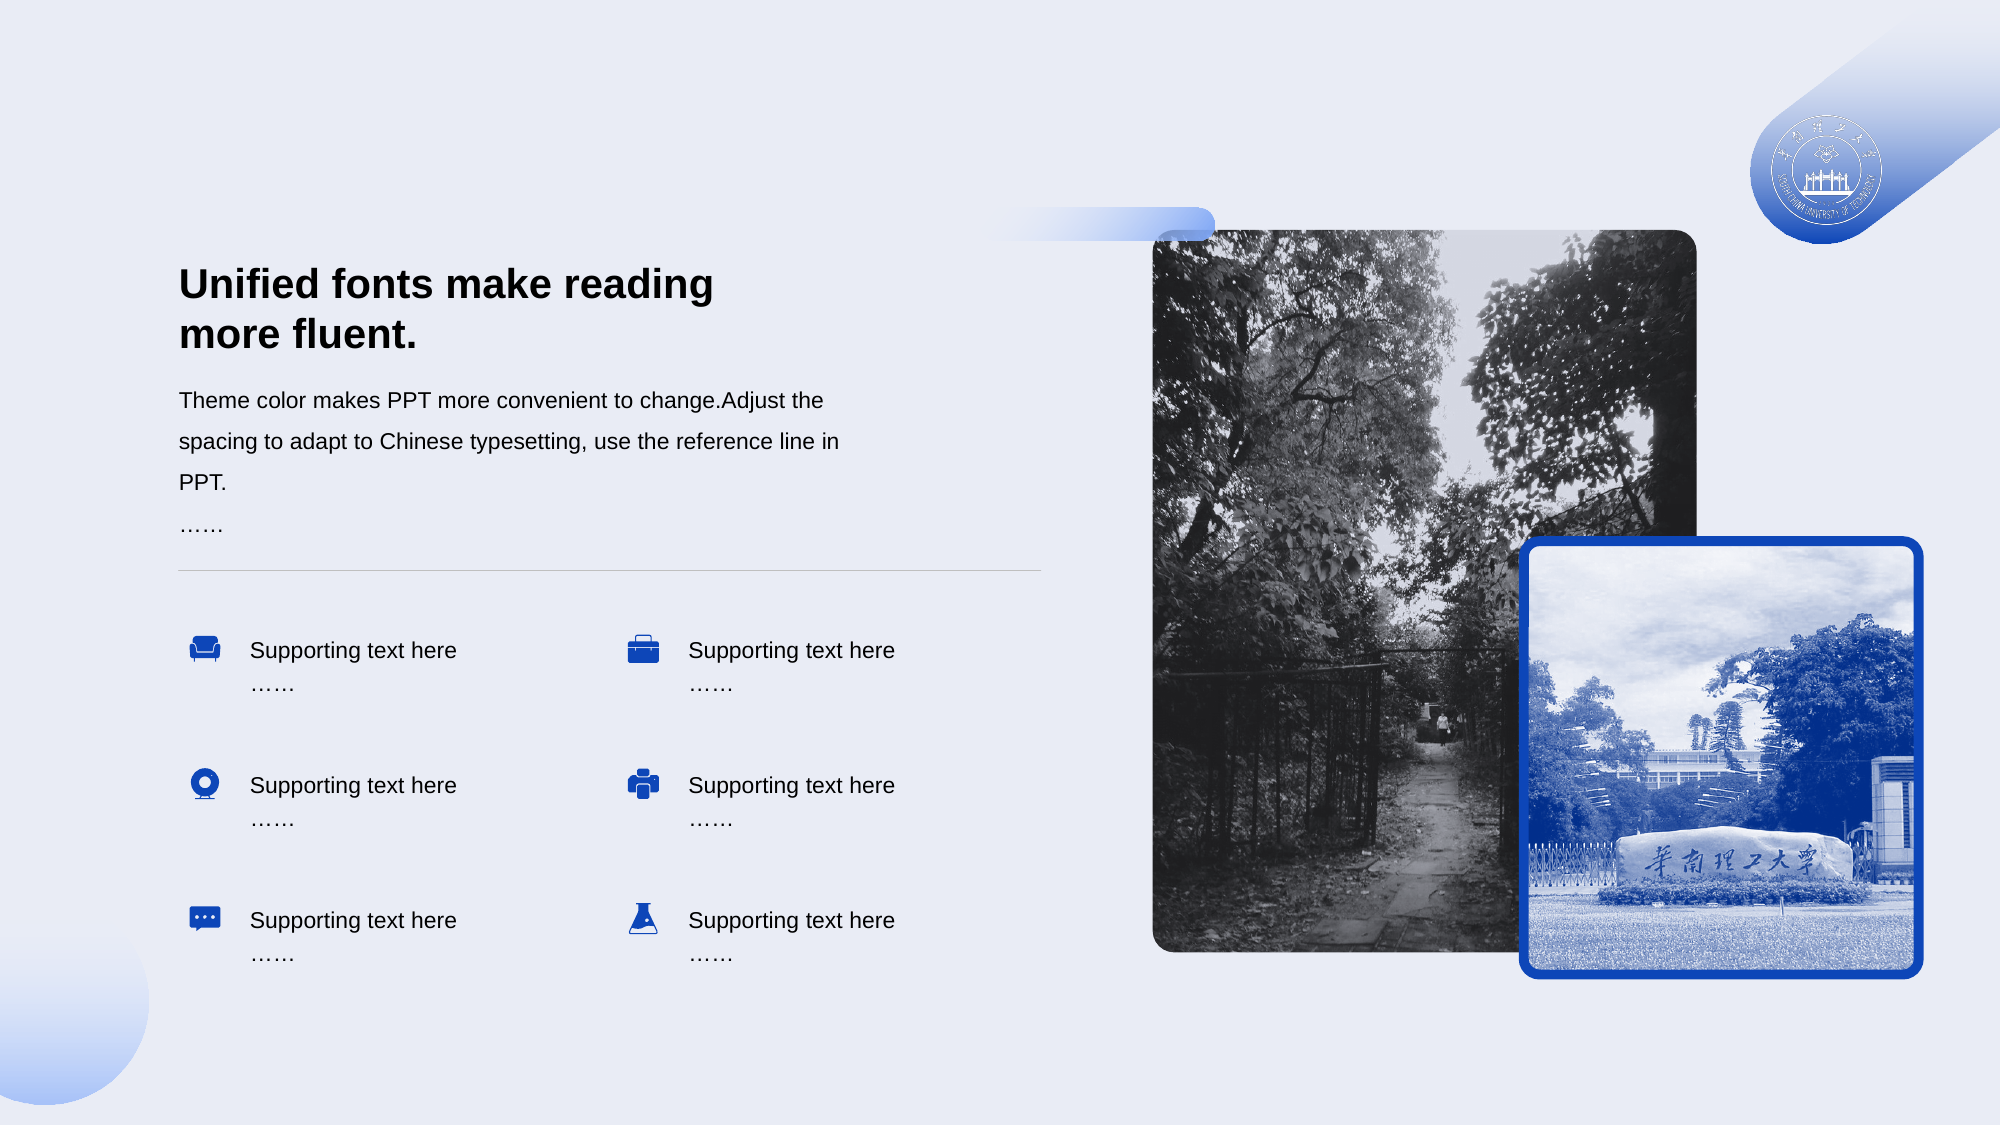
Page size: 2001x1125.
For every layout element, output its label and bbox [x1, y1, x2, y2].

text_box [163, 229, 1041, 981]
text_box [0, 896, 150, 1106]
text_box [977, 206, 1216, 242]
text_box [1151, 228, 1698, 954]
picture [1771, 115, 1882, 225]
text_box [1522, 540, 1920, 976]
